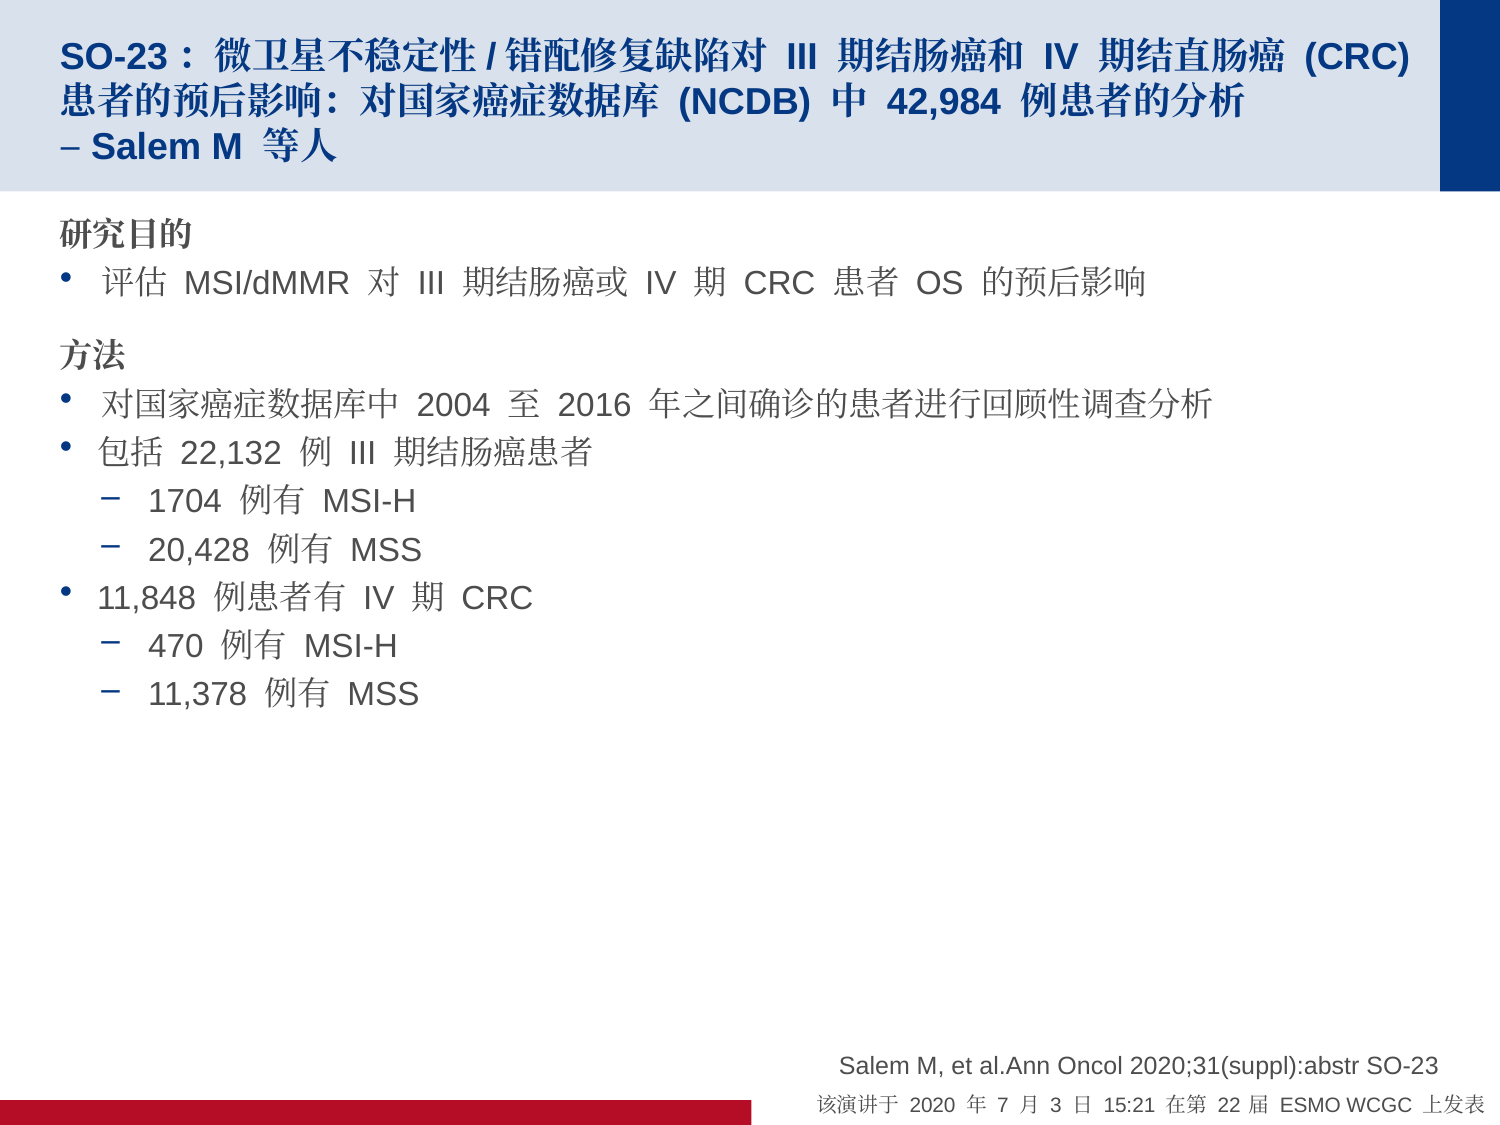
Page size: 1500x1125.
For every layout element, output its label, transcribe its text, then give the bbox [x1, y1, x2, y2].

list 研究目的 评估 MSI/dMMR 对 III 期结肠癌或 IV 期 CRC 患者 OS 的预后影响 方法 对国家癌症数据库中 2004 至 2016 年之间确诊的患者进行回顾性调查分析 包括 22,132 例 III 期结肠癌患者 1704 例有 MSI-H 20,428 例有 MSS 11,848 例患者有 IV 期 CRC 470 例有 MSI-H 11,378 例有 MSS [59, 205, 1441, 985]
text_box 该演讲于 2020 年 7 月 3 日 15:21 在第 22 届 ESMO WCGC 上发表 [749, 1084, 1500, 1125]
title SO-23：微卫星不稳定性/错配修复缺陷对 III 期结肠癌和 IV 期结直肠癌 (CRC) 患者的预后影响：对国家癌症数据库 (NCDB) 中 42,984 例患者的分析 –Salem M 等人 [59, 29, 1412, 162]
list Salem M, et al.Ann Oncol 2020;31(suppl):abstr SO-23 [762, 999, 1441, 1080]
